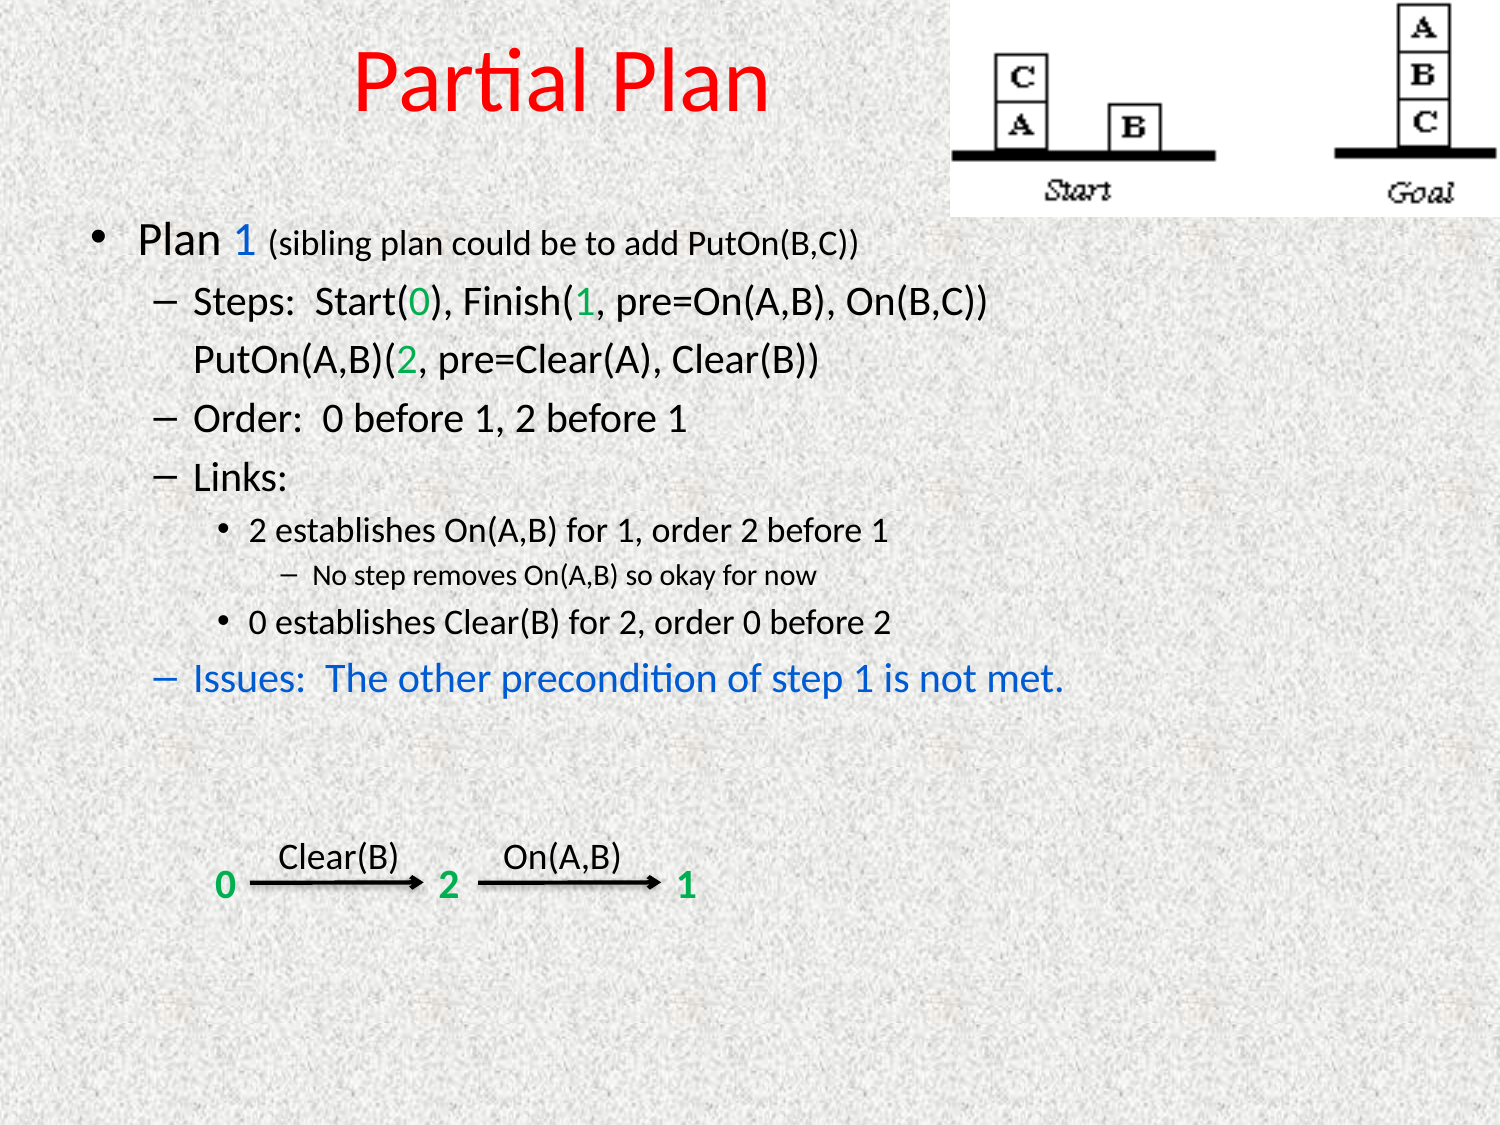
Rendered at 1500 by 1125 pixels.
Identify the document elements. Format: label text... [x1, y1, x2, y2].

text_box 2 [423, 849, 475, 915]
list Plan 1 (sibling plan could be to add PutOn(B,C)) Steps: Start(0), Finish(1, pre=On(A,B), On(B,C)) PutOn(A,B)(2, pre=Clear(A), Clear(B)) Order: 0 before 1, 2 before 1 Links: 2 establishes On(A,B) for 1, order 2 before 1 No step removes On(A,B) so okay for now 0 establishes Clear(B) for 2, order 0 before 2 Issues: The other precondition of step 1 is not met. [75, 200, 1425, 713]
title Partial Plan [0, 0, 947, 150]
picture [0, 0, 1500, 1125]
text_box On(A,B) [488, 824, 637, 881]
text_box Clear(B) [263, 824, 415, 881]
text_box 1 [661, 849, 713, 915]
text_box 0 [200, 849, 252, 915]
